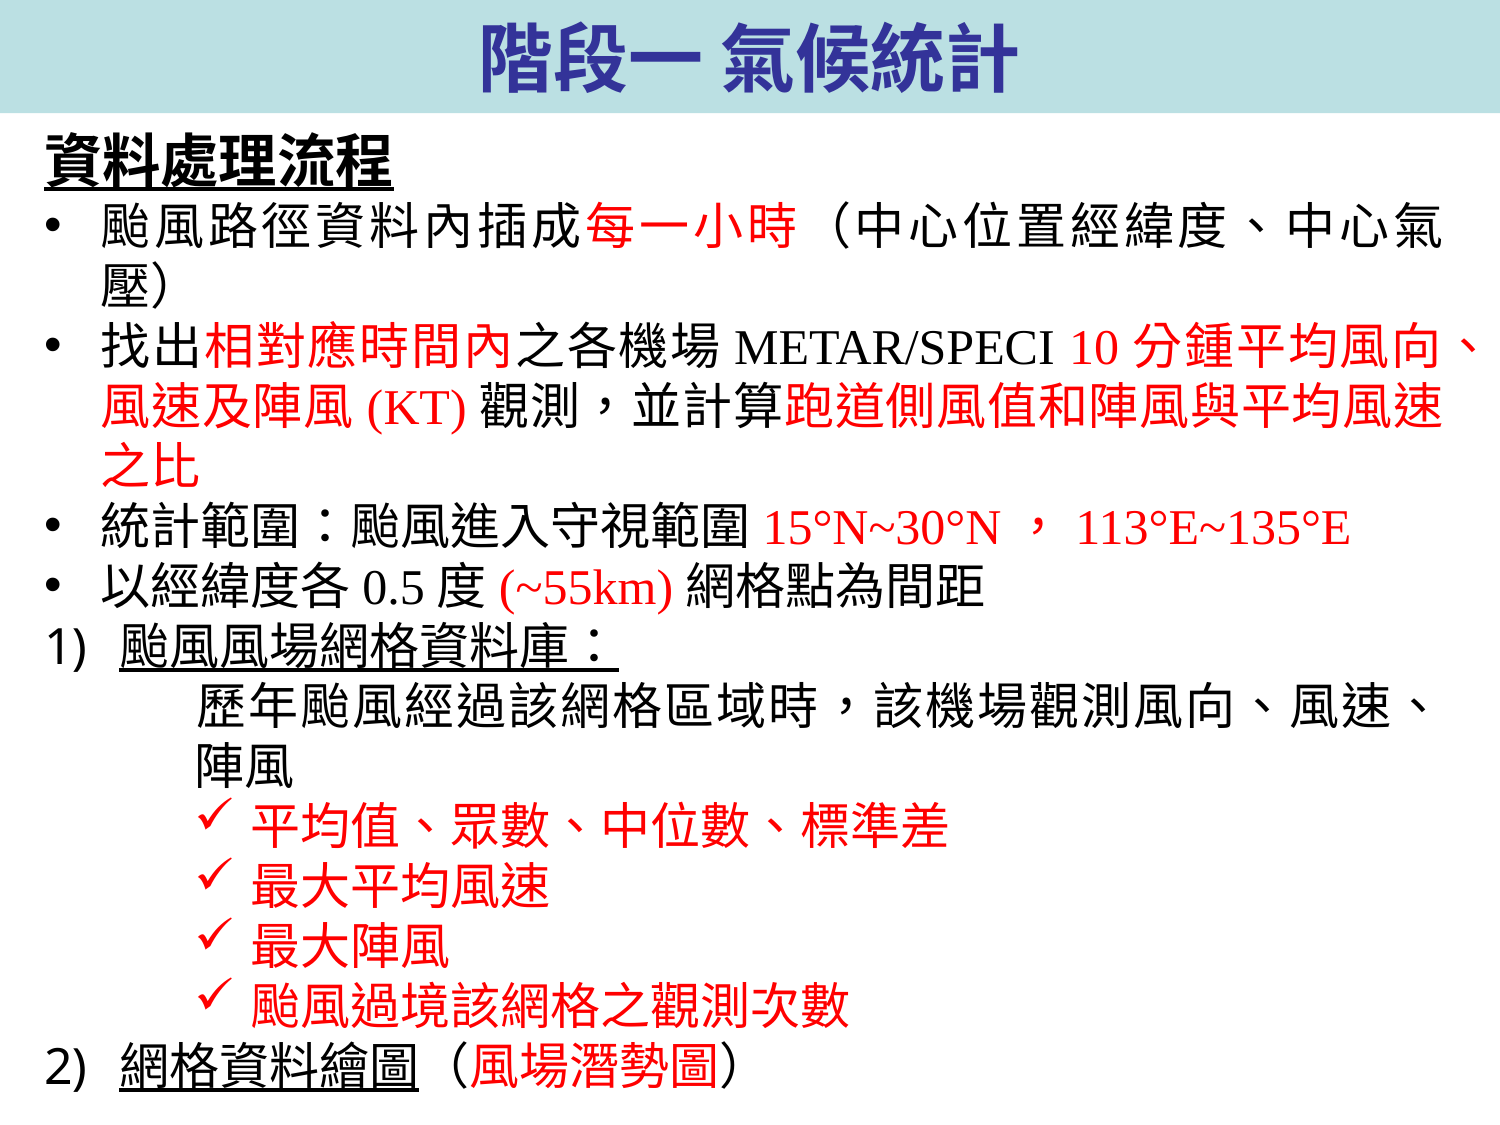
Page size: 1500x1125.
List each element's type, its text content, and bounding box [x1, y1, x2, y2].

text_box 階段一 氣候統計 [0, 0, 1500, 115]
text_box 資料處理流程 颱風路徑資料內插成每一小時（中心位置經緯度、中心氣壓） 找出相對應時間內之各機場METAR/SPECI 10分鍾平均風向、風速及陣風(KT)觀測，並計算跑道側風值和陣風與平均風速之比 統計範圍：颱風進入守視範圍15°N~30°N，113°E~135°E 以經緯度各0.5度(~55km)網格點為間距 颱風風場網格資料庫： 歷年颱風經過該網格區域時，該機場觀測風向、風速、 陣風 平均值、眾數、中位數、標準差 最大平均風速 最大陣風 颱風過境該網格之觀測次數 網格資料繪圖（風場潛勢圖） [29, 117, 1459, 1125]
text_box [0, 763, 1123, 858]
